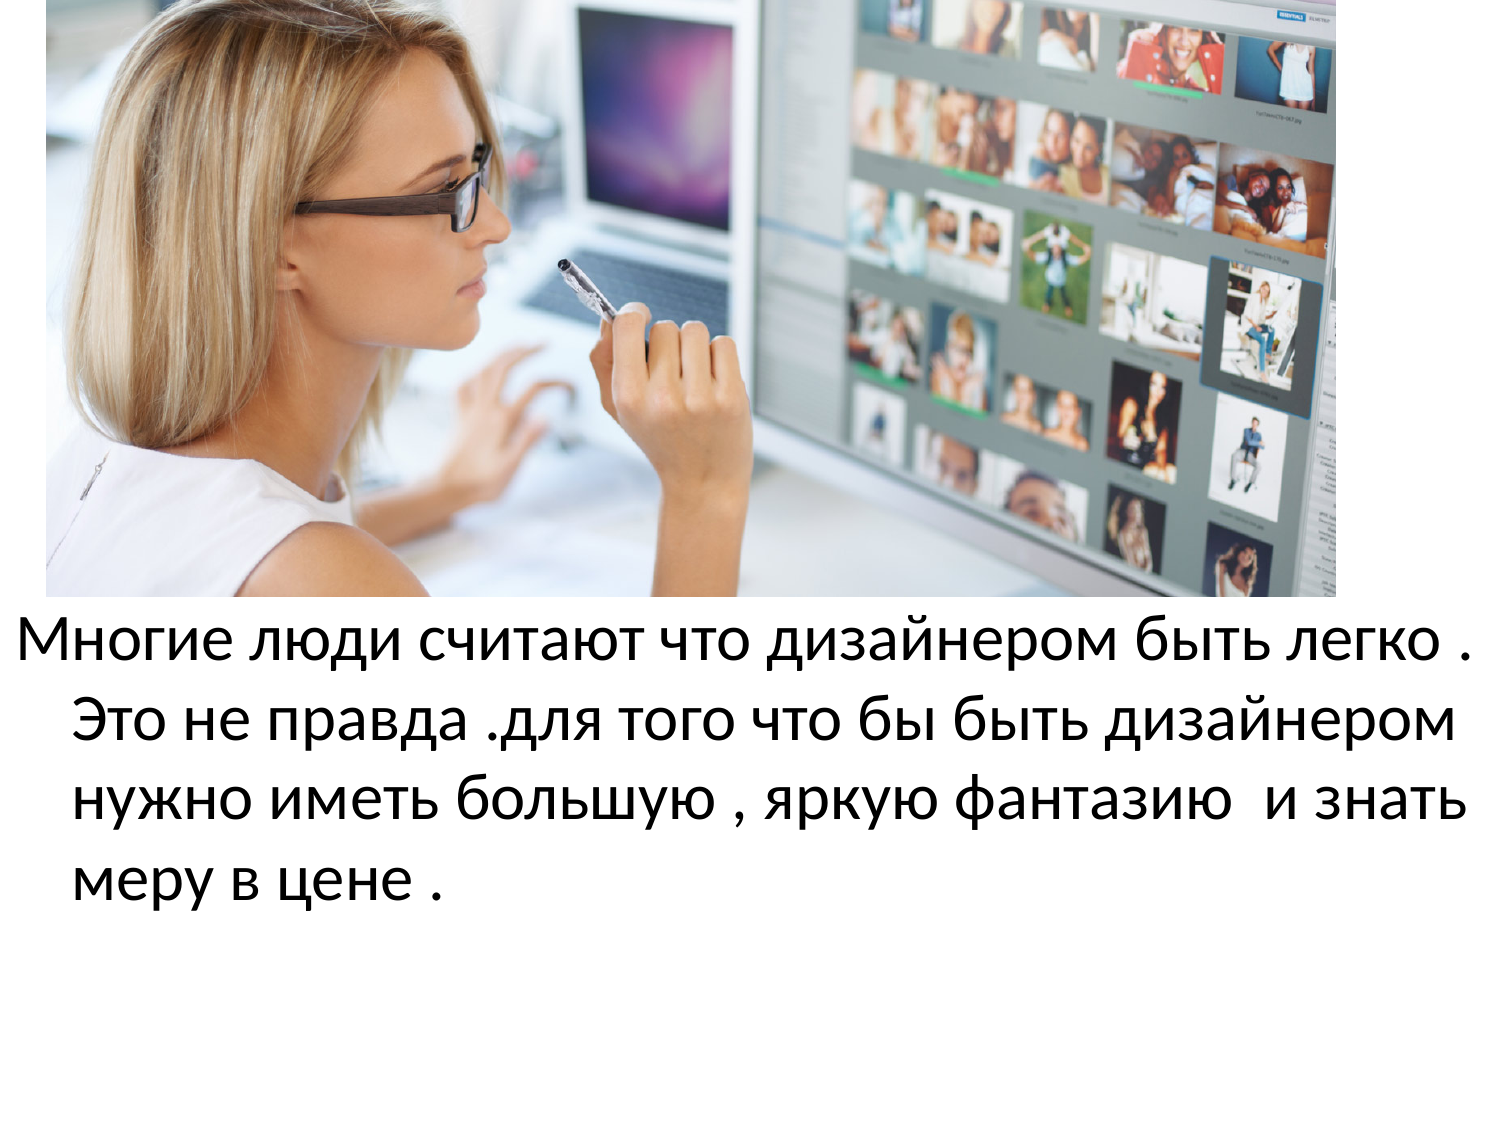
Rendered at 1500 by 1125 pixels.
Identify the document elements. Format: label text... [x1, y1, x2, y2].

list Многие люди считают что дизайнером быть легко . Это не правда .для того что бы быть дизайнером нужно иметь большую , яркую фантазию и знать меру в цене . [0, 585, 1500, 1125]
picture [46, 0, 1337, 597]
